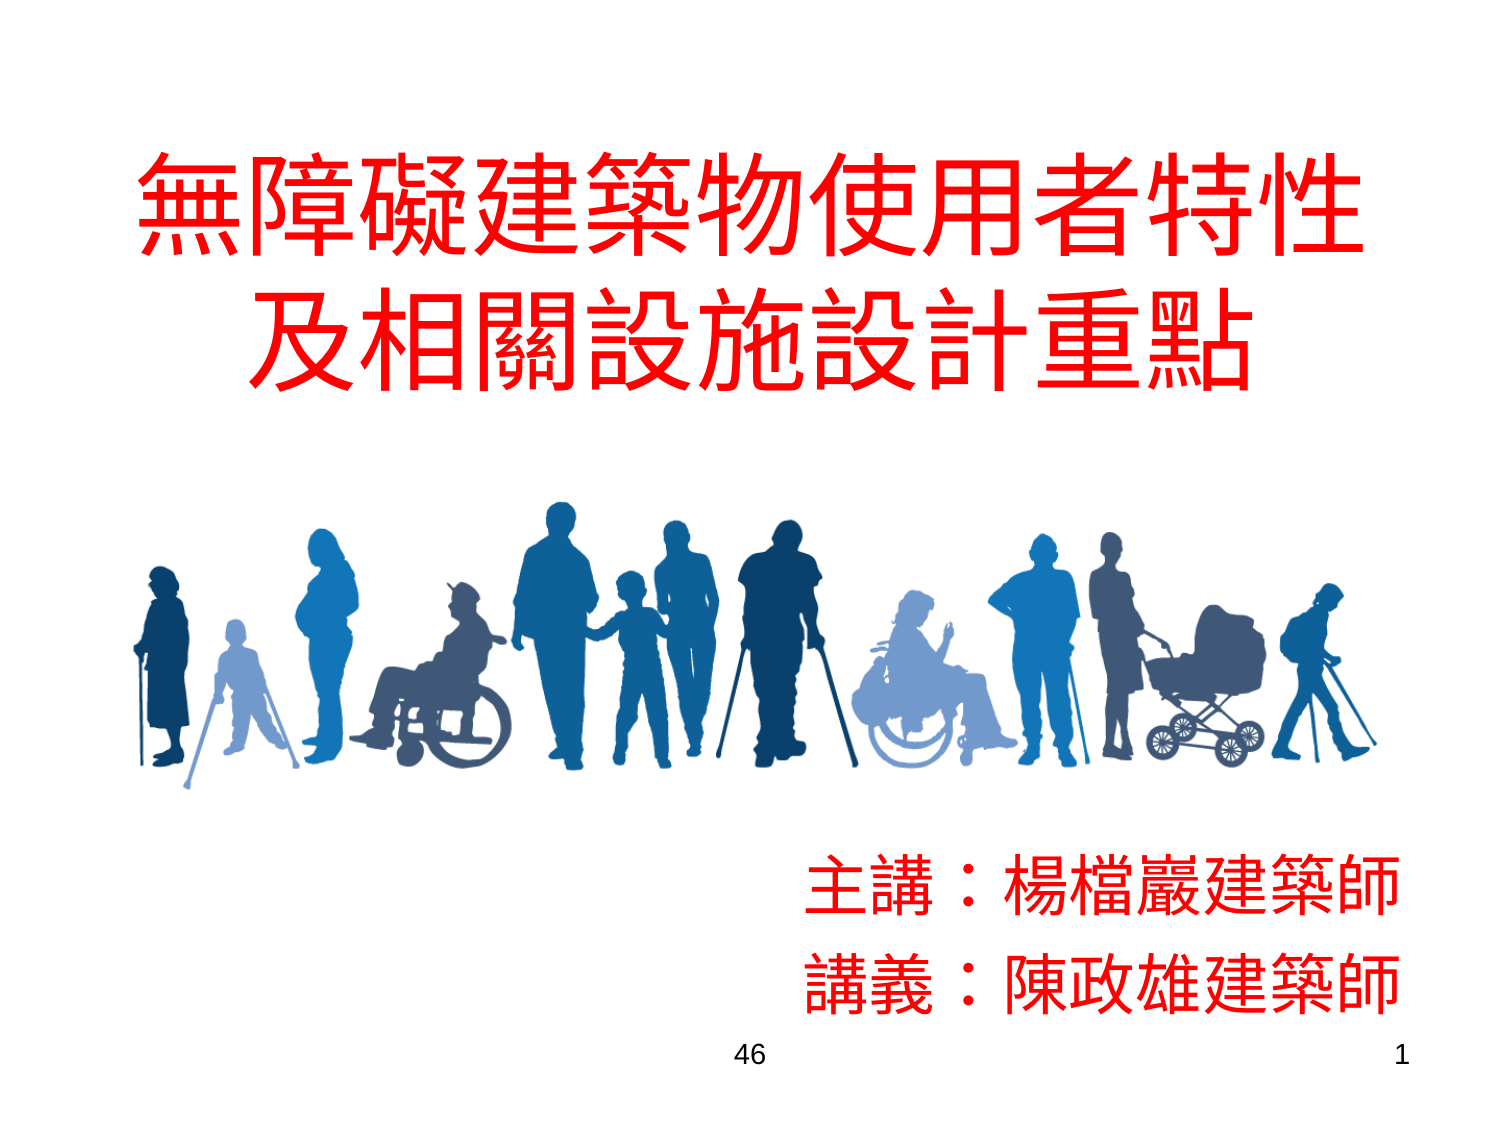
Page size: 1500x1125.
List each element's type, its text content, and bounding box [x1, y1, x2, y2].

slide_number 1 [1373, 1035, 1415, 1125]
text_box 主講：楊檔巖建築師 講義：陳政雄建築師 [800, 824, 1405, 1024]
picture [105, 454, 1399, 826]
text_box 無障礙建築物使用者特性 及相關設施設計重點 [131, 135, 1373, 406]
footer 46 [731, 1035, 769, 1125]
